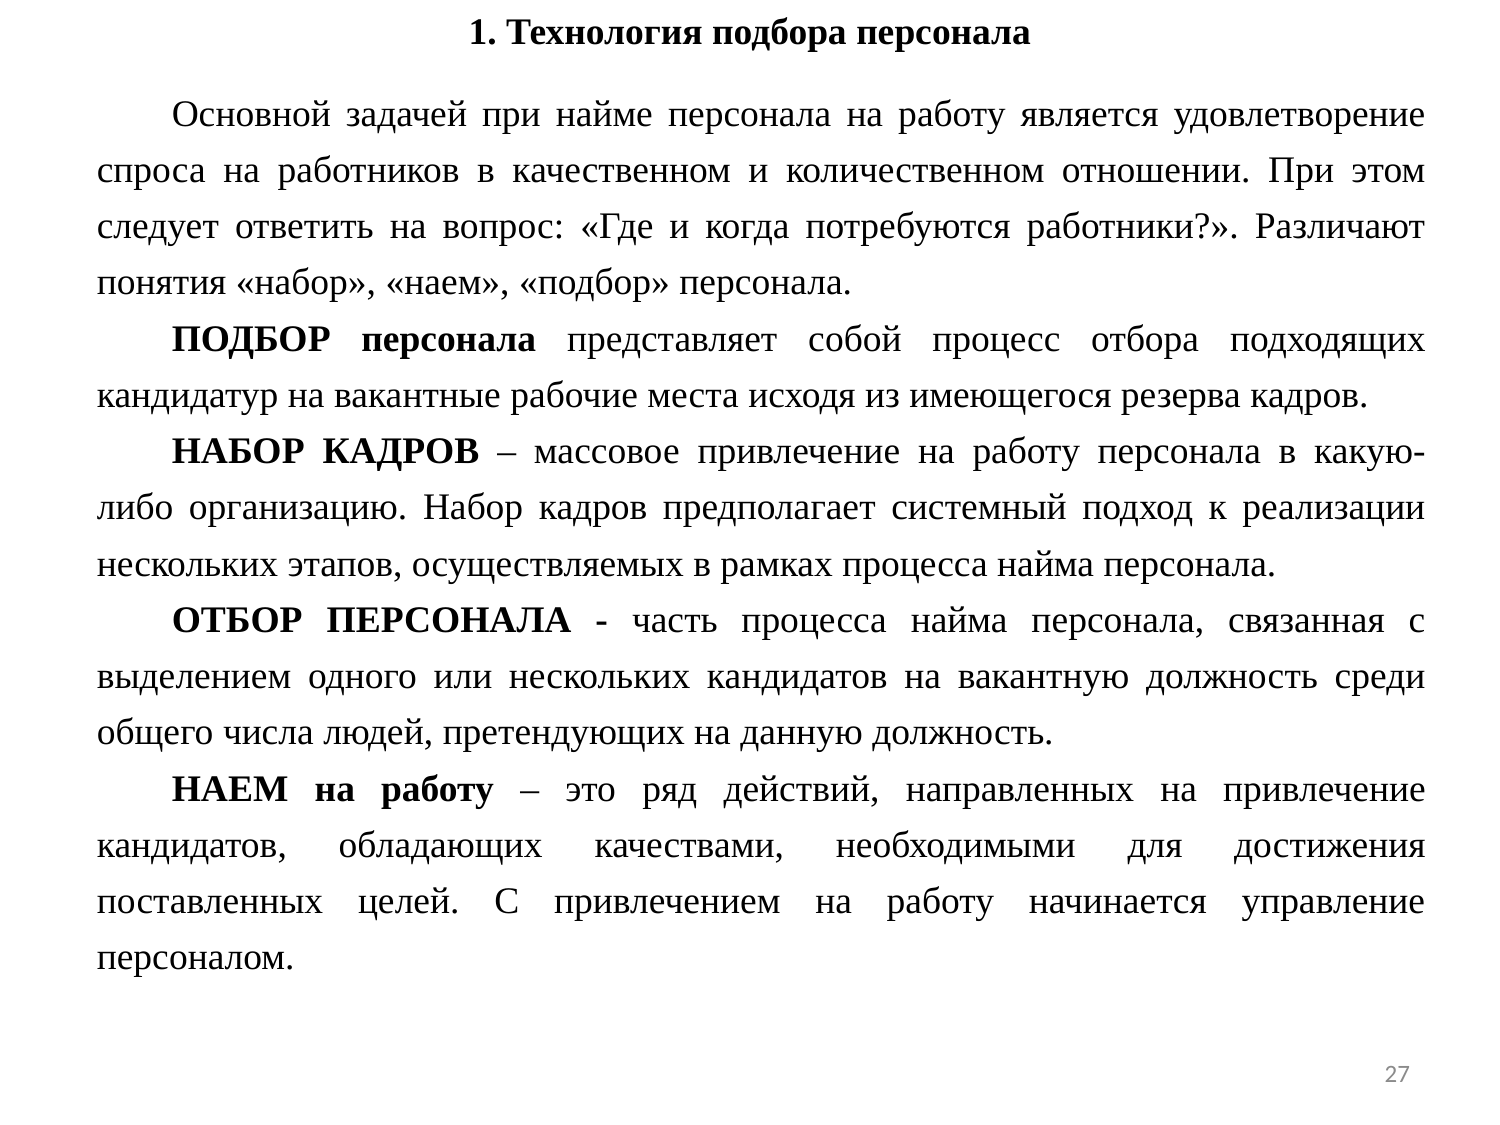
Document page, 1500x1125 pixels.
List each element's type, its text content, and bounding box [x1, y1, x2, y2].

text_box 1. Технология подбора персонала [0, 0, 1500, 60]
text_box Основной задачей при найме персонала на работу является удовлетворение спроса на работников в качественном и количественном отношении. При этом следует ответить на вопрос: «Где и когда потребуются работники?». Различают понятия «набор», «наем», «подбор» персонала. ПОДБОР персонала представляет собой процесс отбора подходящих кандидатур на вакантные рабочие места исходя из имеющегося резерва кадров. НАБОР КАДРОВ – массовое привлечение на работу персонала в какую-либо организацию. Набор кадров предполагает системный подход к реализации нескольких этапов, осуществляемых в рамках процесса найма персонала. ОТБОР ПЕРСОНАЛА - часть процесса найма персонала, связанная с выделением одного или нескольких кандидатов на вакантную должность среди общего числа людей, претендующих на данную должность. НАЕМ на работу – это ряд действий, направленных на привлечение кандидатов, обладающих качествами, необходимыми для достижения поставленных целей. С привлечением на работу начинается управление персоналом. [82, 70, 1442, 985]
slide_number 27 [1074, 1042, 1425, 1103]
